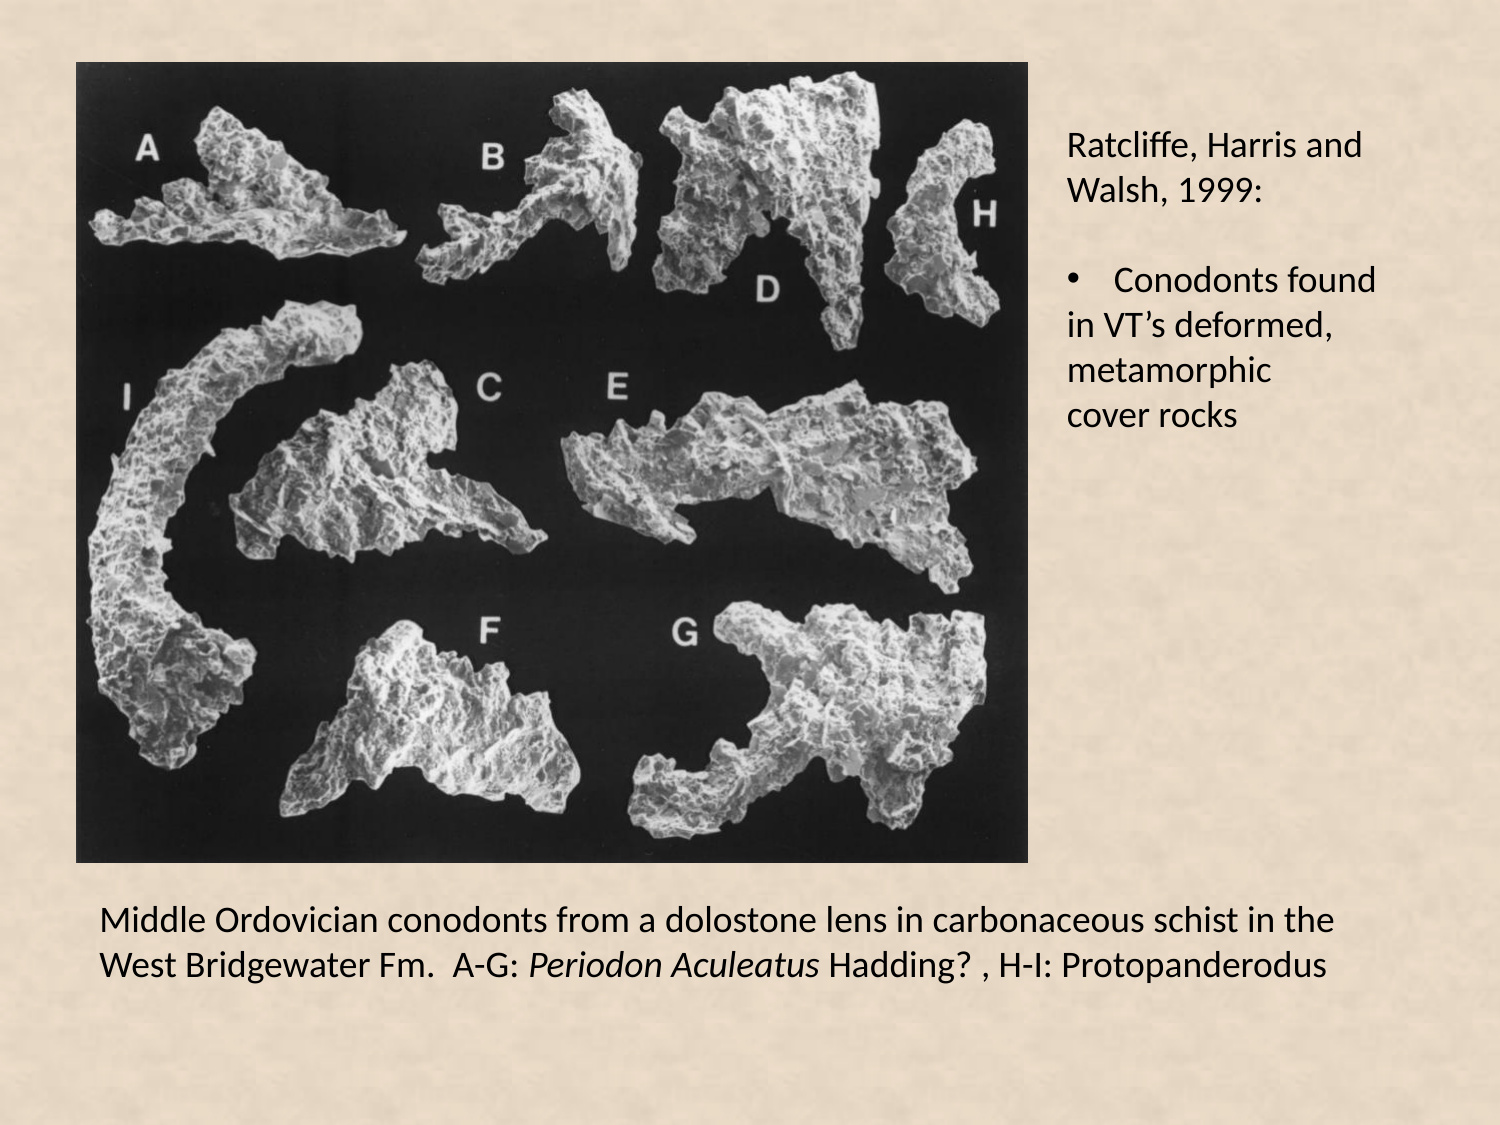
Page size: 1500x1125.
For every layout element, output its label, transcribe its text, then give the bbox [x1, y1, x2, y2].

text_box Ratcliffe, Harris and Walsh, 1999: Conodonts found in VT’s deformed, metamorphic cover rocks [1052, 112, 1401, 488]
text_box Middle Ordovician conodonts from a dolostone lens in carbonaceous schist in the West Bridgewater Fm. A-G: Periodon Aculeatus Hadding? , H-I: Protopanderodus [84, 887, 1360, 1038]
picture [76, 62, 1028, 863]
